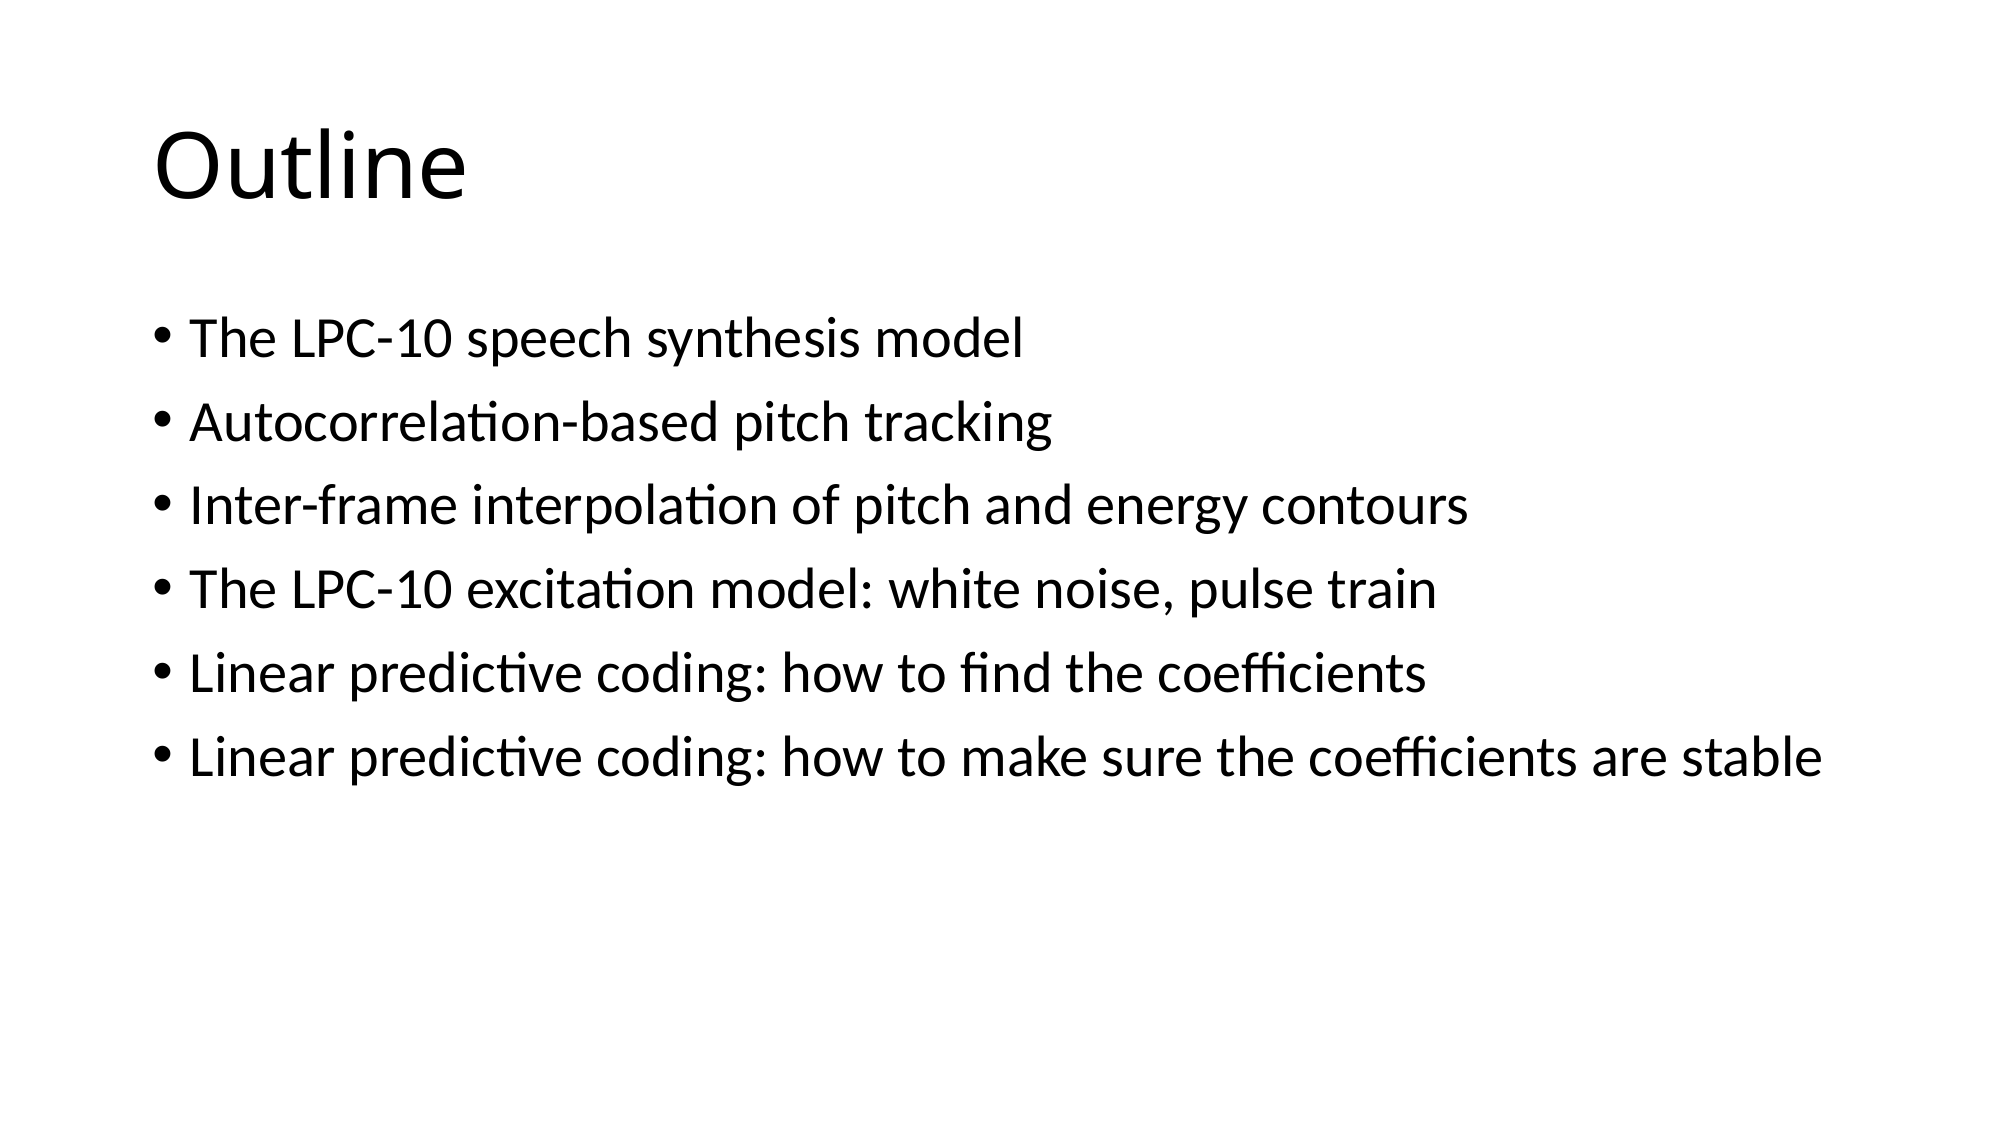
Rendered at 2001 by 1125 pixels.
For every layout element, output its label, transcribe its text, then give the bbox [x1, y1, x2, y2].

list The LPC-10 speech synthesis model Autocorrelation-based pitch tracking Inter-frame interpolation of pitch and energy contours The LPC-10 excitation model: white noise, pulse train Linear predictive coding: how to find the coefficients Linear predictive coding: how to make sure the coefficients are stable [137, 299, 1863, 1014]
title Outline [137, 59, 1863, 278]
